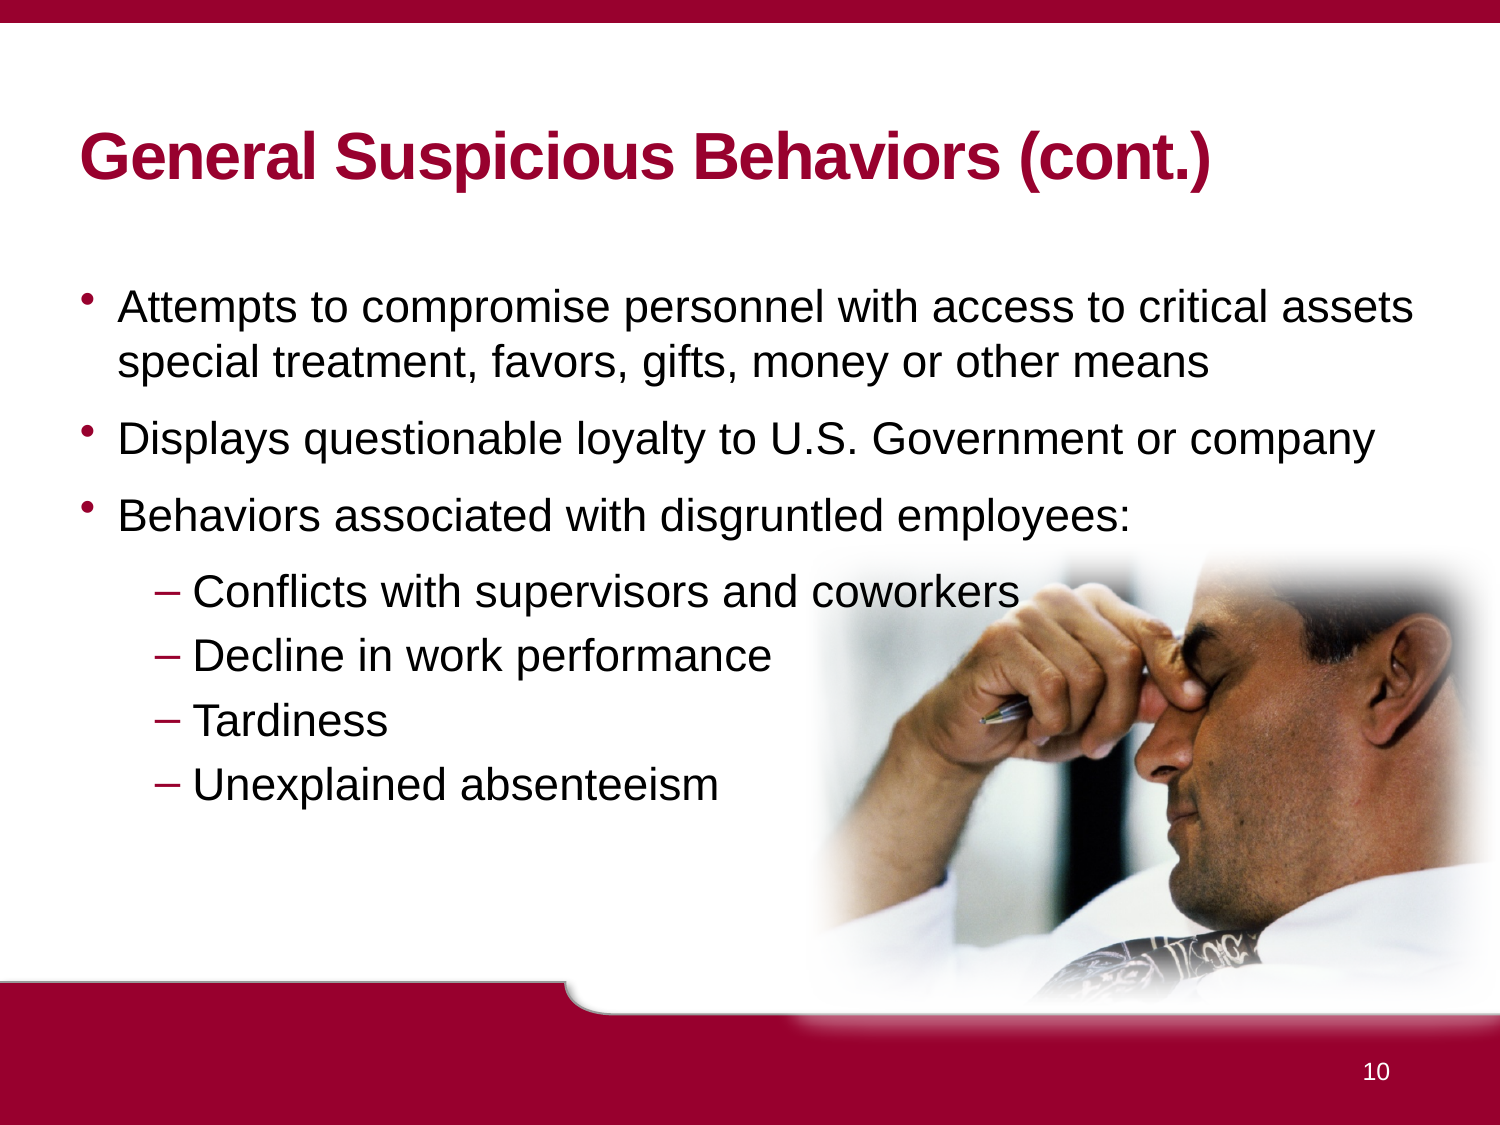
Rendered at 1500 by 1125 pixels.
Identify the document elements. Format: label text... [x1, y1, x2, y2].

picture [803, 542, 1500, 1011]
list Attempts to compromise personnel with access to critical assets special treatment, favors, gifts, money or other means Displays questionable loyalty to U.S. Government or company Behaviors associated with disgruntled employees: Conflicts with supervisors and coworkers Decline in work performance Tardiness Unexplained absenteeism [64, 269, 1434, 920]
title General Suspicious Behaviors (cont.) [64, 64, 1434, 253]
